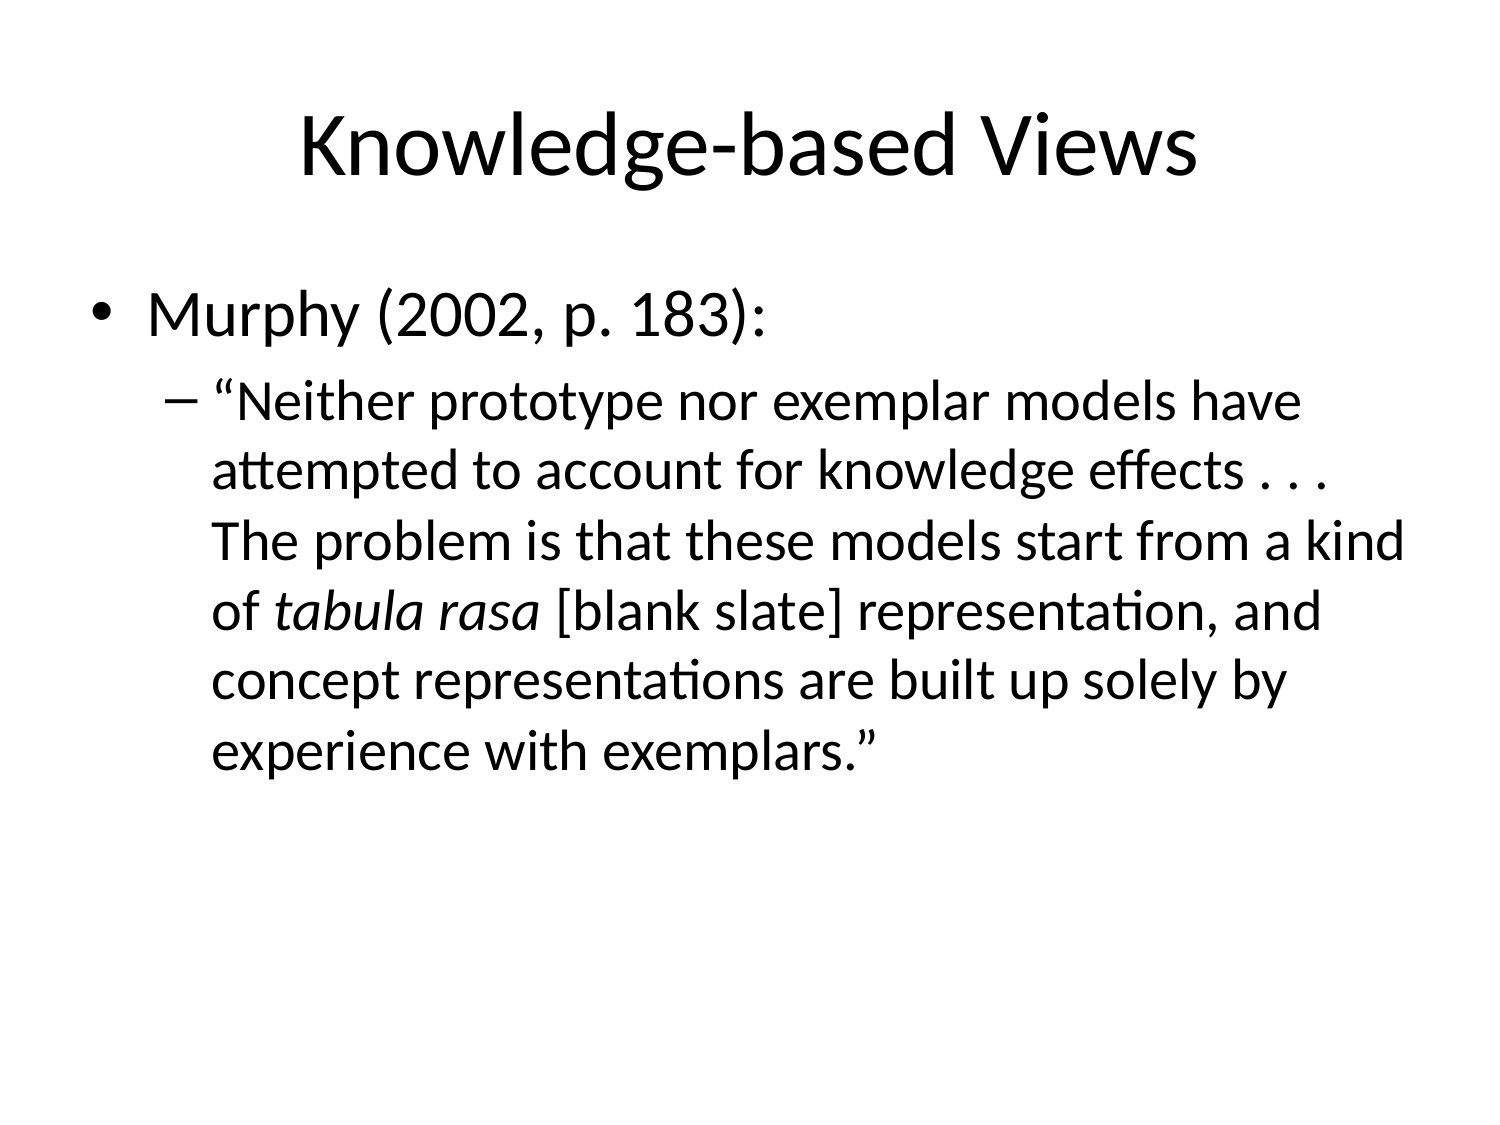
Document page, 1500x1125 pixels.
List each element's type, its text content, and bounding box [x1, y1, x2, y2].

list Murphy (2002, p. 183): “Neither prototype nor exemplar models have attempted to account for knowledge effects . . . The problem is that these models start from a kind of tabula rasa [blank slate] representation, and concept representations are built up solely by experience with exemplars.” [75, 262, 1425, 1005]
title Knowledge-based Views [75, 45, 1425, 233]
